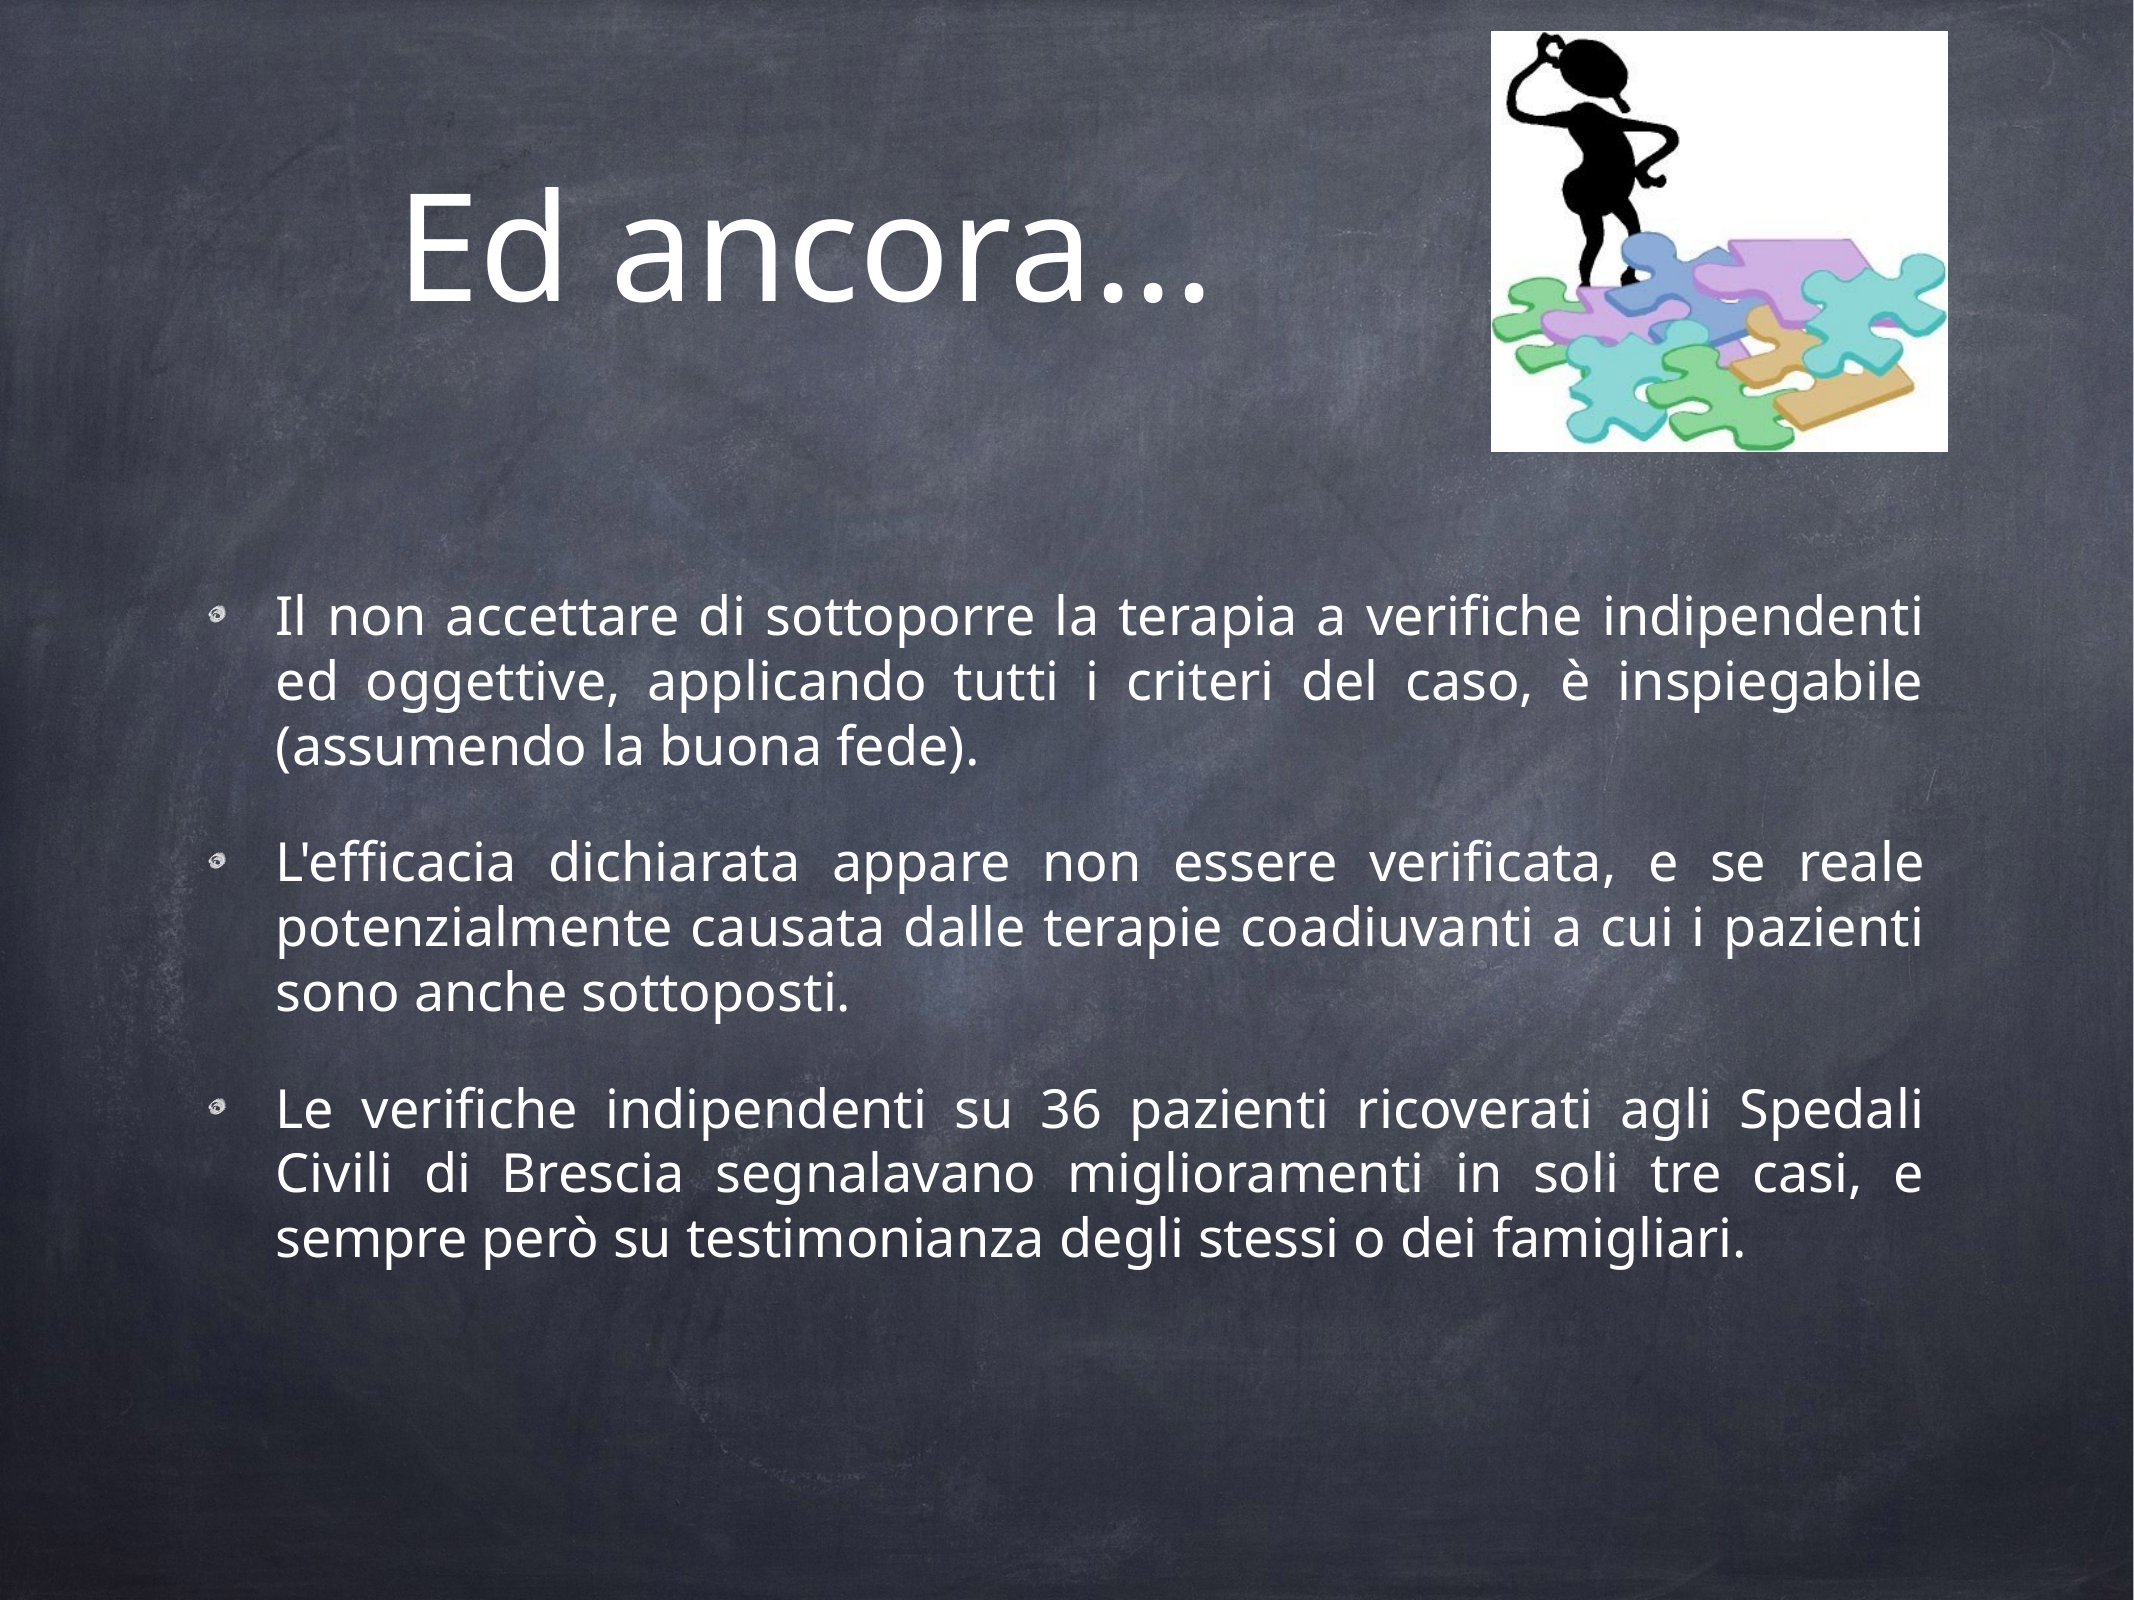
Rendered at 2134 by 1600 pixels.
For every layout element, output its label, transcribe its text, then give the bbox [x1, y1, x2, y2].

list Il non accettare di sottoporre la terapia a verifiche indipendenti ed oggettive, applicando tutti i criteri del caso, è inspiegabile (assumendo la buona fede). L'efficacia dichiarata appare non essere verificata, e se reale potenzialmente causata dalle terapie coadiuvanti a cui i pazienti sono anche sottoposti. Le verifiche indipendenti su 36 pazienti ricoverati agli Spedali Civili di Brescia segnalavano miglioramenti in soli tre casi, e sempre però su testimonianza degli stessi o dei famigliari. [207, 453, 1926, 1397]
picture [0, 0, 2134, 1600]
title Ed ancora... [75, 32, 1484, 451]
